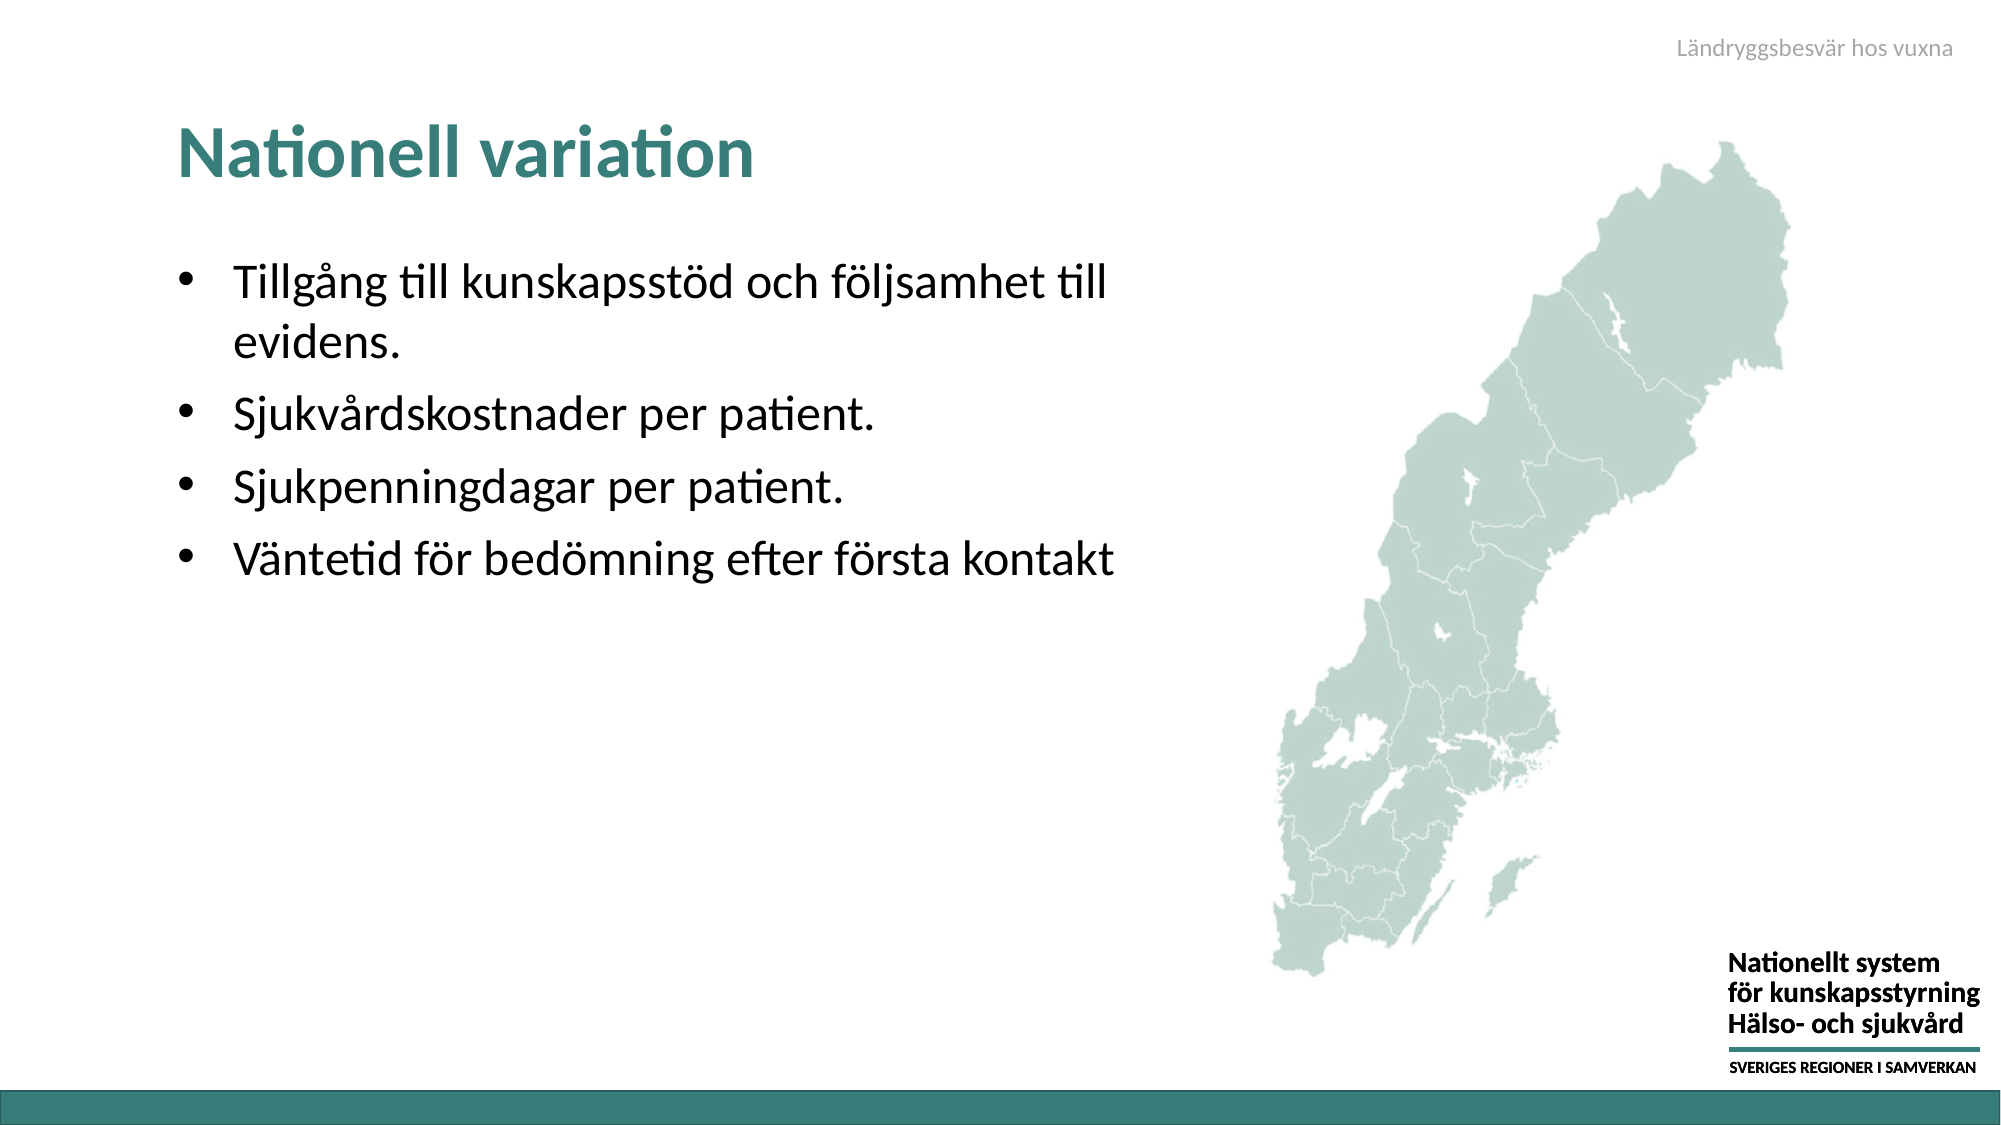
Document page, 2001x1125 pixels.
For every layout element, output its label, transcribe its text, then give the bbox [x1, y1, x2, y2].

list Tillgång till kunskapsstöd och följsamhet till evidens. Sjukvårdskostnader per patient. Sjukpenningdagar per patient. Väntetid för bedömning efter första kontakt [162, 233, 1254, 920]
title Nationell variation [162, 101, 1454, 202]
picture [1220, 69, 1838, 1056]
text_box Ländryggsbesvär hos vuxna [1662, 23, 1971, 69]
